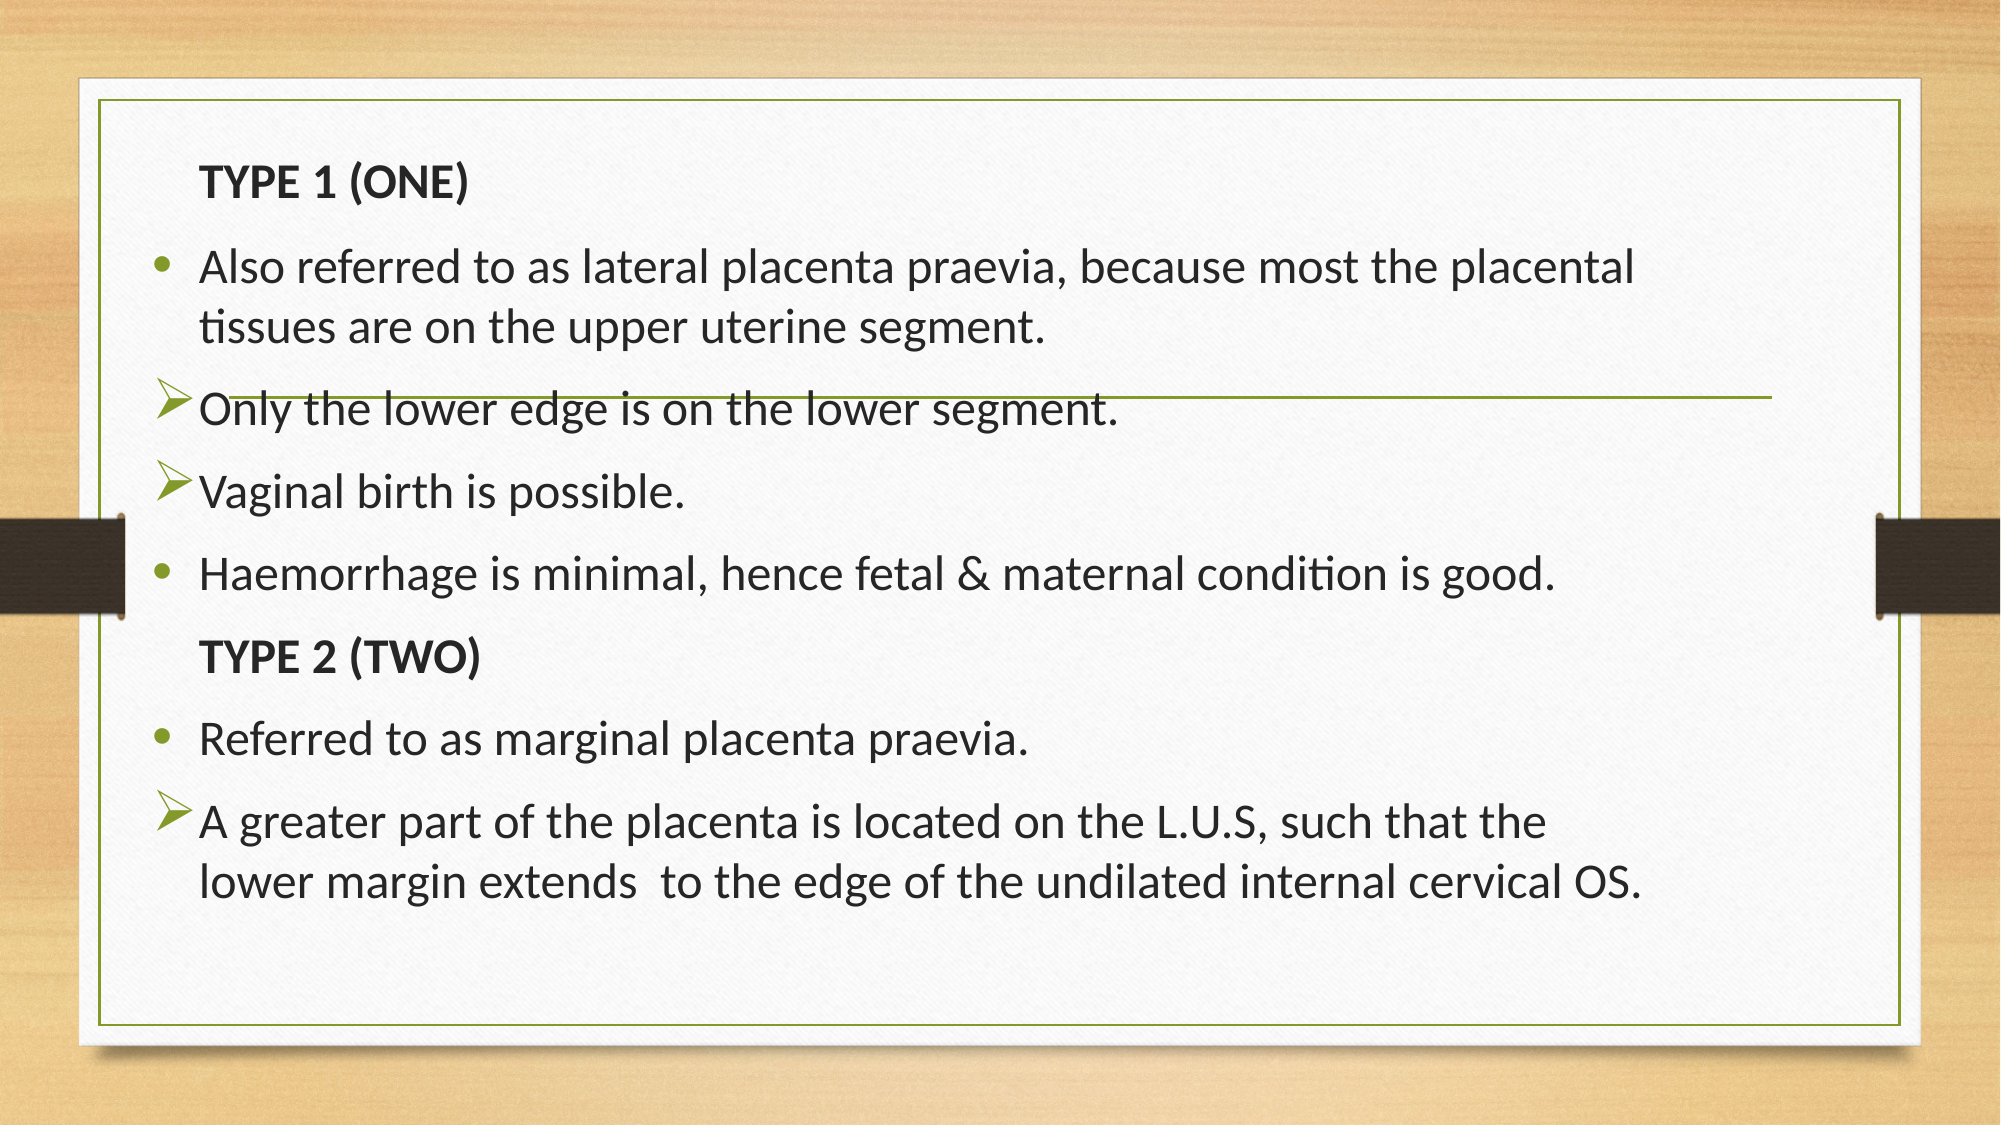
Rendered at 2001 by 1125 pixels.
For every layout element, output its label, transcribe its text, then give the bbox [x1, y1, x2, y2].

picture [0, 0, 2001, 1125]
list TYPE 1 (ONE) Also referred to as lateral placenta praevia, because most the placental tissues are on the upper uterine segment. Only the lower edge is on the lower segment. Vaginal birth is possible. Haemorrhage is minimal, hence fetal & maternal condition is good. TYPE 2 (TWO) Referred to as marginal placenta praevia. A greater part of the placenta is located on the L.U.S, such that the lower margin extends to the edge of the undilated internal cervical OS. [137, 130, 1668, 939]
